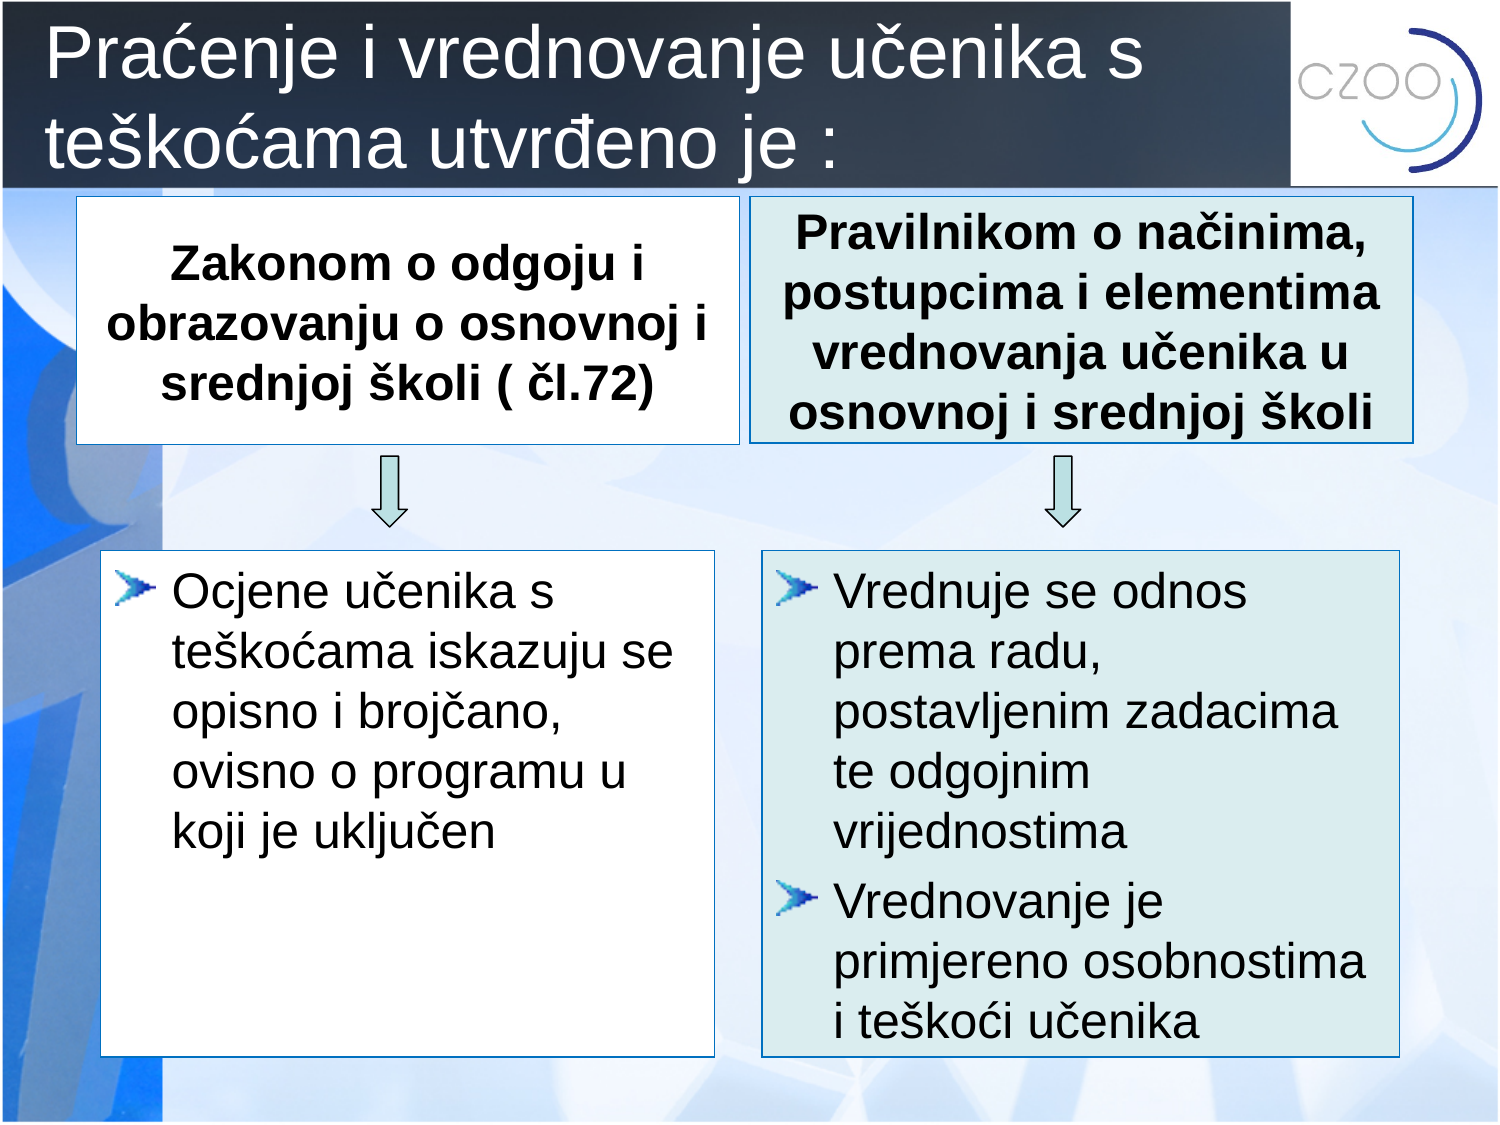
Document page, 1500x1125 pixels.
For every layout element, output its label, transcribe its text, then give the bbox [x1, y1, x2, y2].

picture [0, 0, 1500, 1125]
list Zakonom o odgoju i obrazovanju o osnovnoj i srednjoj školi ( čl.72) [76, 196, 740, 445]
list Pravilnikom o načinima, postupcima i elementima vrednovanja učenika u osnovnoj i srednjoj školi [749, 196, 1414, 444]
text_box [371, 456, 408, 528]
title Praćenje i vrednovanje učenika s teškoćama utvrđeno je : [29, 0, 1288, 188]
text_box [1045, 456, 1081, 528]
list Vrednuje se odnos prema radu, postavljenim zadacima te odgojnim vrijednostima Vrednovanje je primjereno osobnostima i teškoći učenika [761, 550, 1400, 1058]
list Ocjene učenika s teškoćama iskazuju se opisno i brojčano, ovisno o programu u koji je uključen [100, 550, 715, 1058]
